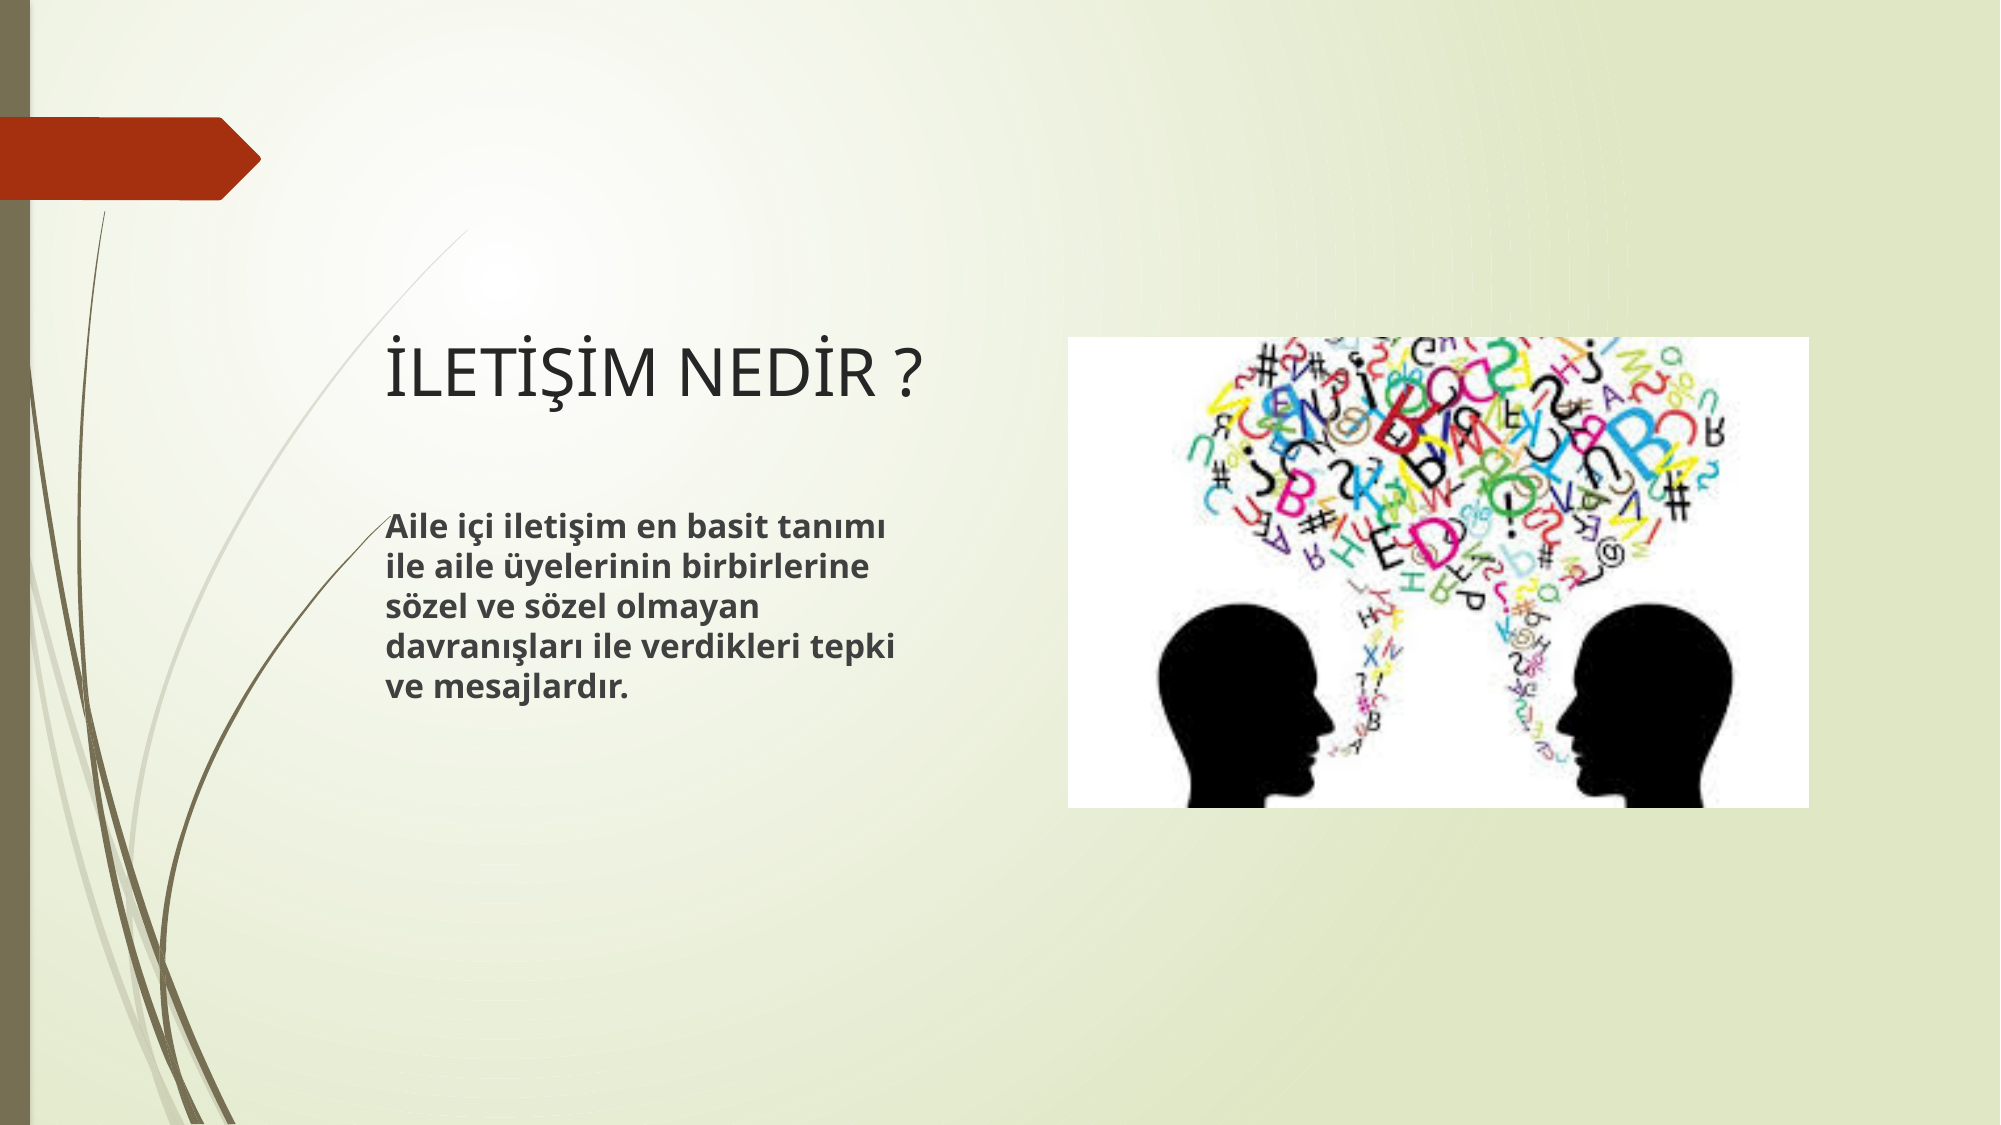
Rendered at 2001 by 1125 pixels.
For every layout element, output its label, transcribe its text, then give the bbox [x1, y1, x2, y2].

list Aile içi iletişim en basit tanımı ile aile üyelerinin birbirlerine sözel ve sözel olmayan davranışları ile verdikleri tepki ve mesajlardır. [370, 497, 946, 1125]
title İLETİŞİM NEDİR ? [370, 257, 946, 418]
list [1068, 337, 1809, 808]
